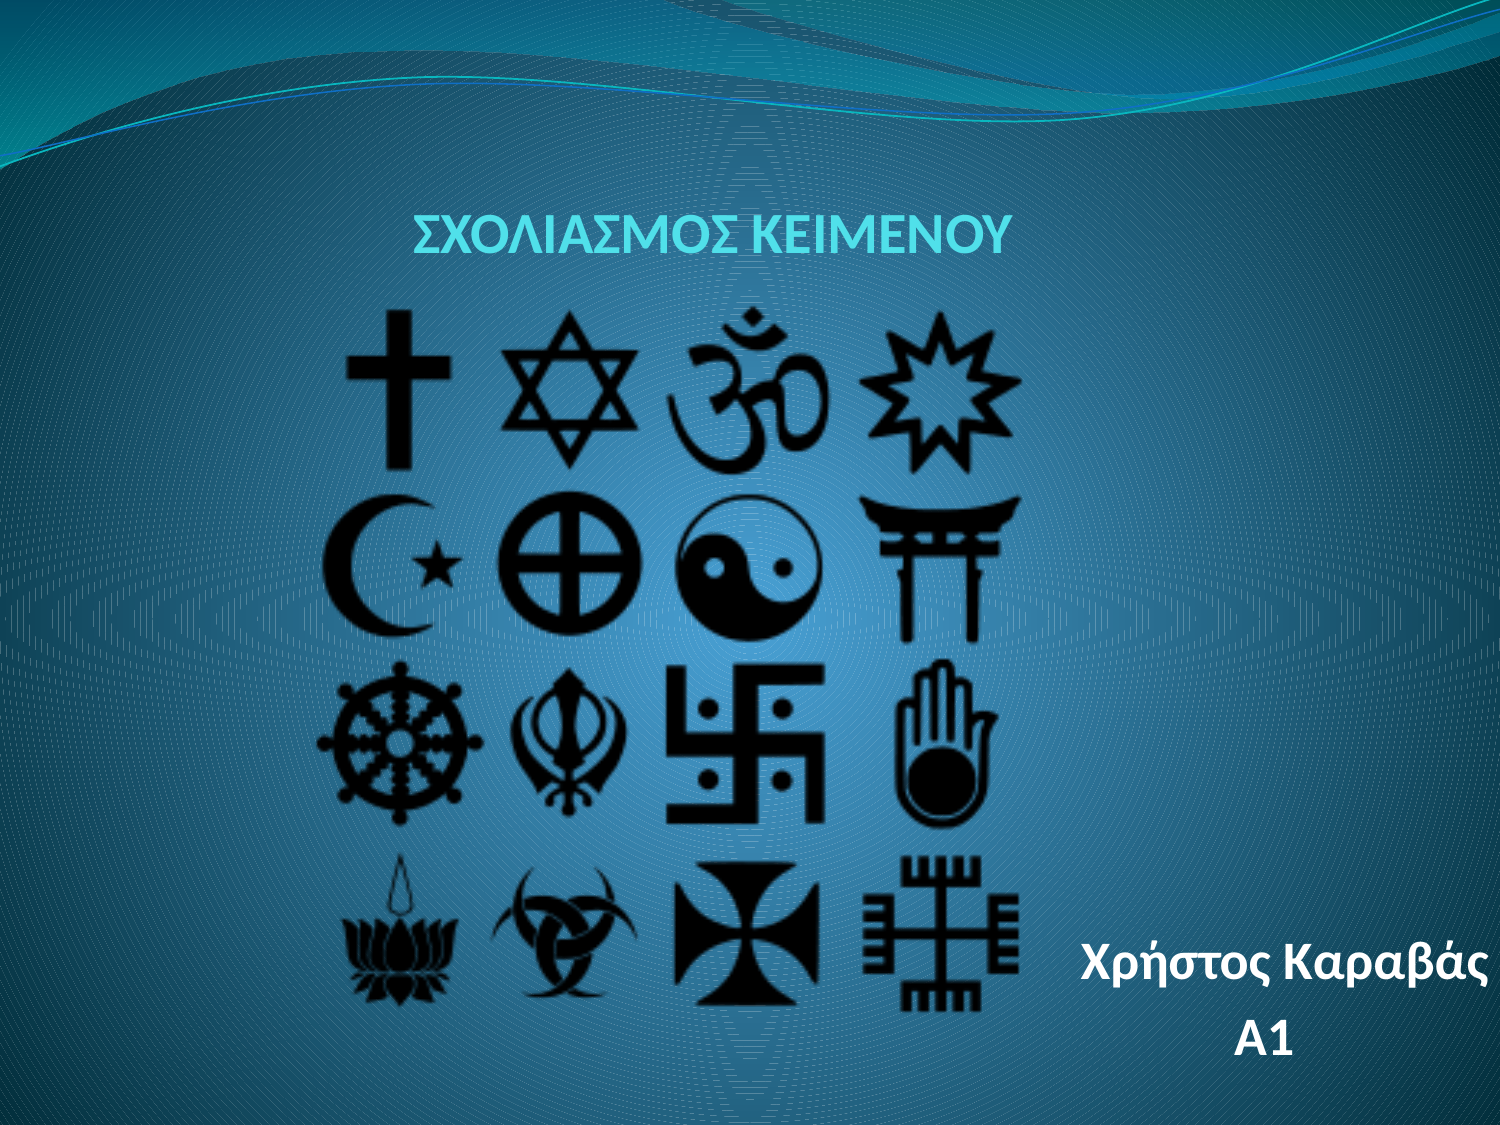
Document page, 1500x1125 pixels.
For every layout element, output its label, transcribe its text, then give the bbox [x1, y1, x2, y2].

title ΣΧΟΛΙΑΣΜΟΣ ΚΕΙΜΕΝΟΥ [396, 78, 1034, 266]
picture [312, 302, 1034, 1024]
subtitle Χρήστος Καραβάς Α1 [1039, 917, 1500, 1125]
